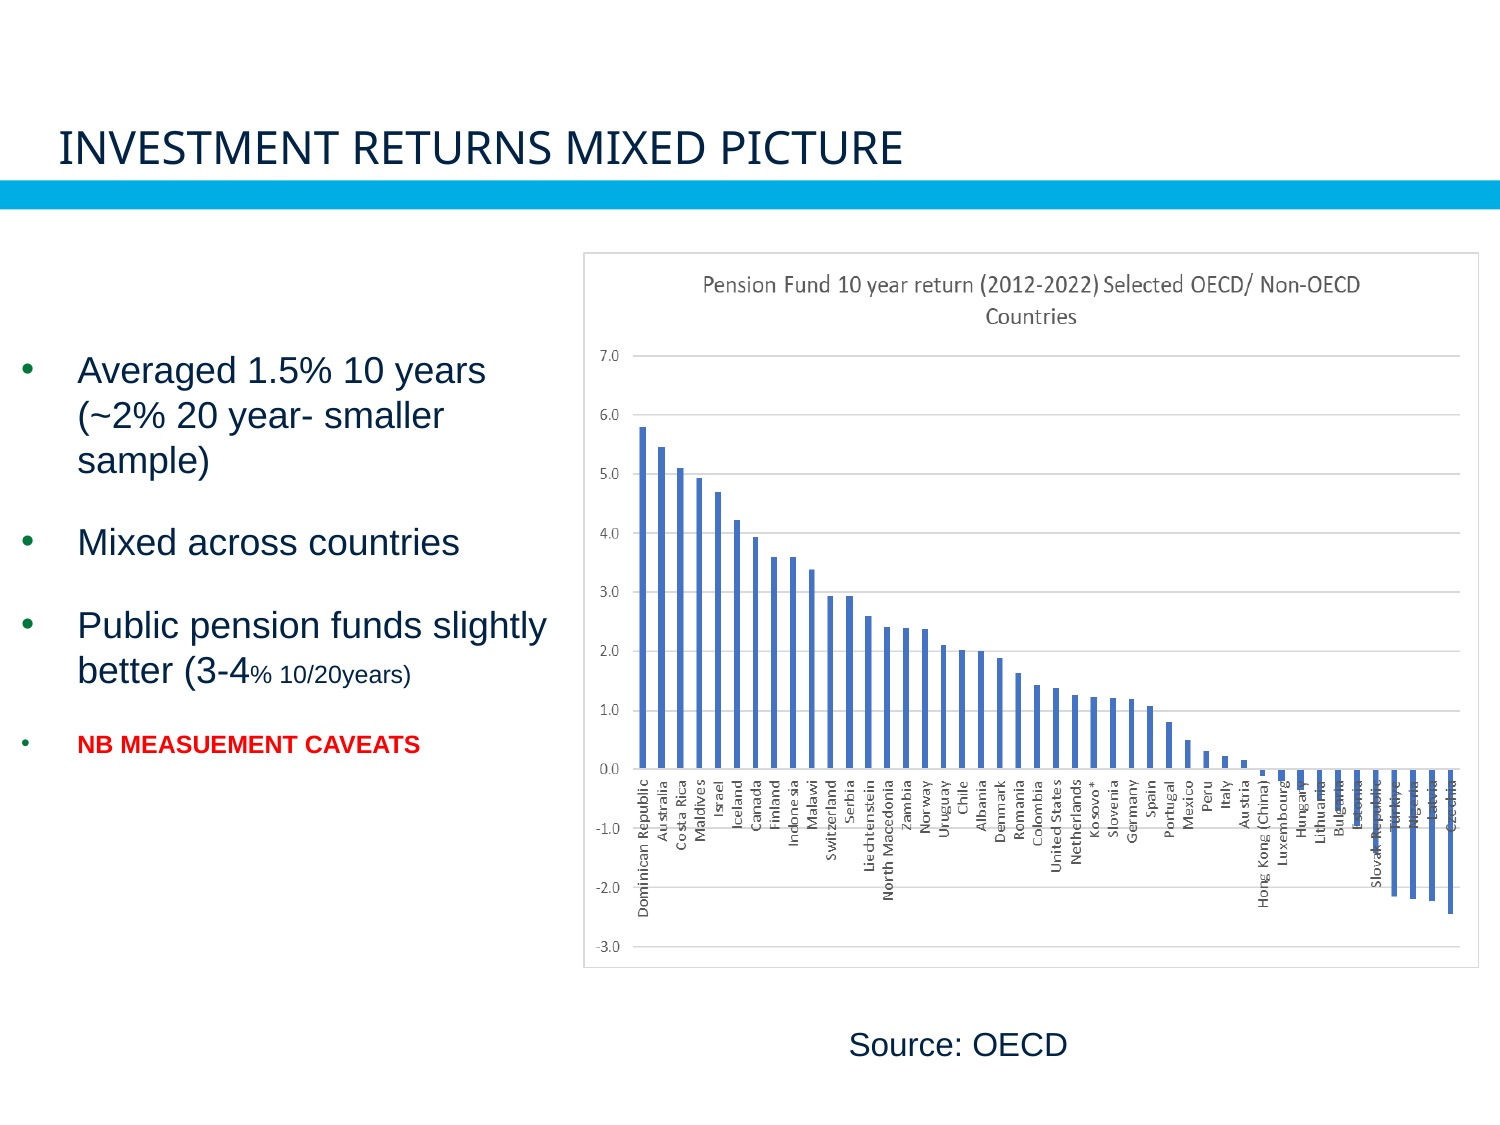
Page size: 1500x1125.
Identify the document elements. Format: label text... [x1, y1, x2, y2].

footer Source: OECD [833, 1015, 1500, 1076]
title Investment Returns mixed picture [58, 49, 1447, 174]
list Averaged 1.5% 10 years (~2% 20 year- smaller sample) Mixed across countries Public pension funds slightly better (3-4% 10/20years) NB MEASUEMENT CAVEATS [21, 345, 573, 796]
picture [582, 252, 1480, 969]
